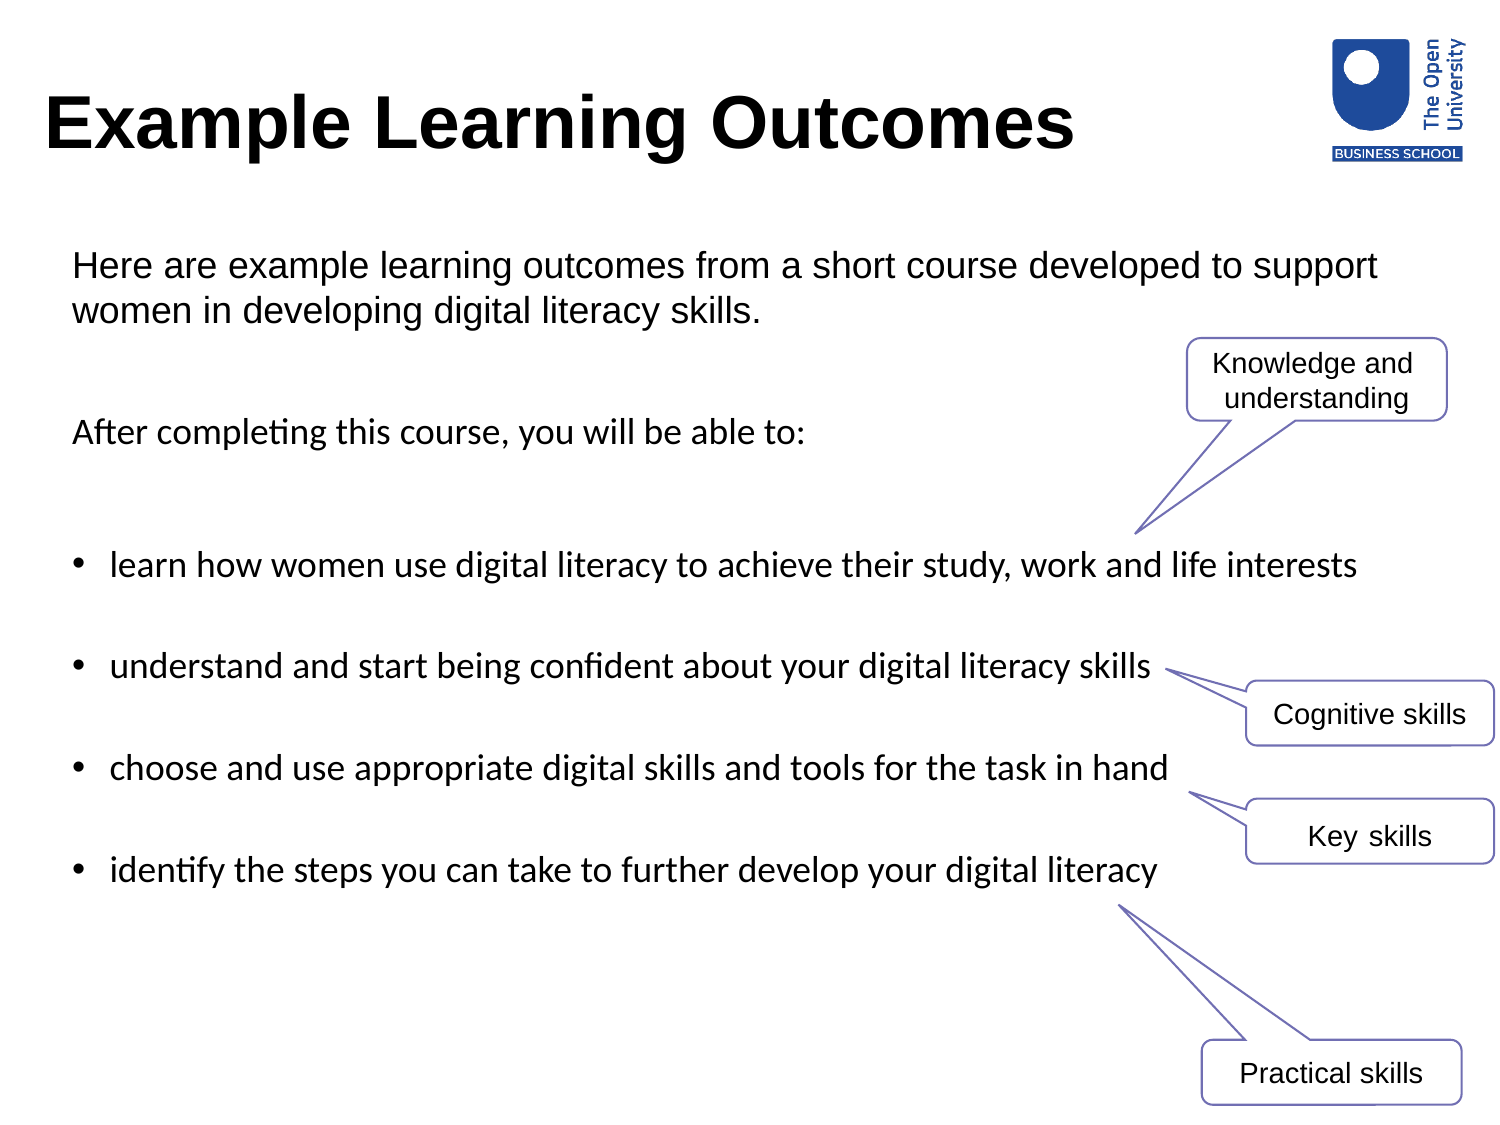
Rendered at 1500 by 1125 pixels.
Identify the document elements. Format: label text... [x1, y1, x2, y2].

text_box Practical skills [1117, 903, 1463, 1106]
title Example Learning Outcomes [29, 76, 1280, 264]
list Here are example learning outcomes from a short course developed to support women in developing digital literacy skills. After completing this course, you will be able to: learn how women use digital literacy to achieve their study, work and life interests understand and start being confident about your digital literacy skills choose and use appropriate digital skills and tools for the task in hand identify the steps you can take to further develop your digital literacy [57, 233, 1404, 1049]
text_box Knowledge and understanding [1134, 336, 1448, 535]
picture [1329, 35, 1468, 164]
text_box Key skills [1188, 790, 1496, 865]
text_box Cognitive skills [1165, 667, 1496, 747]
